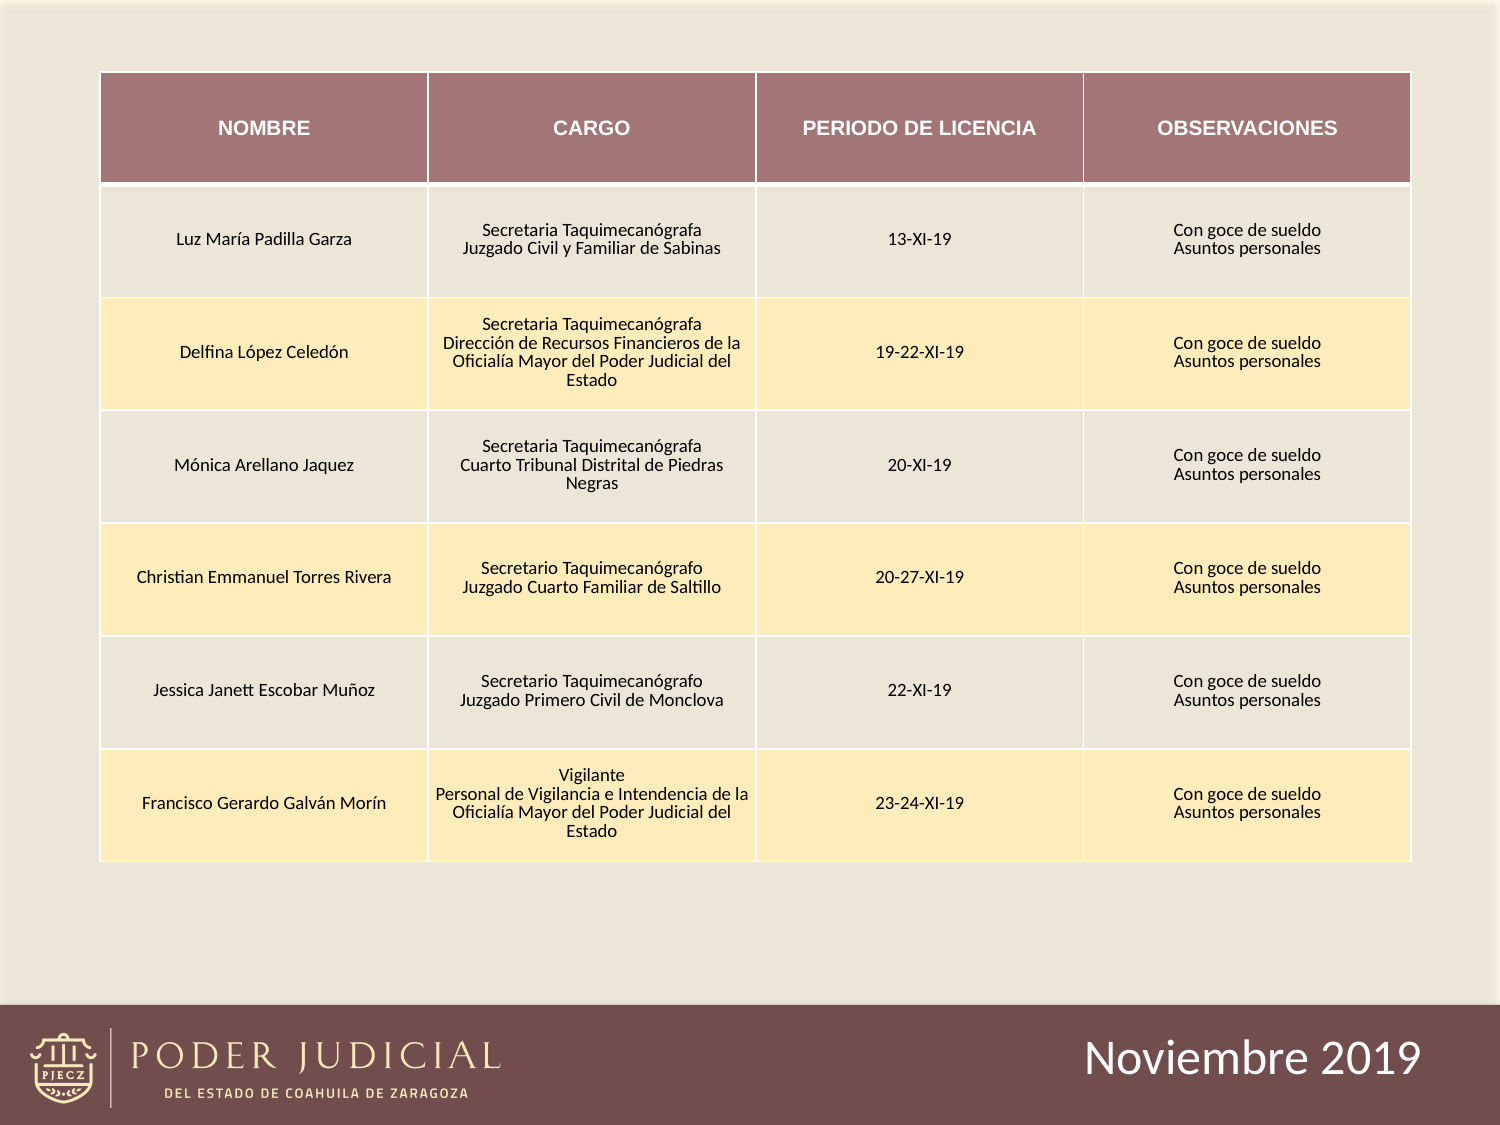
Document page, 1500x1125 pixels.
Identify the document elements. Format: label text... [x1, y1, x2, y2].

table_cell Luz María Padilla Garza [101, 187, 427, 297]
table_cell 20-27-XI-19 [757, 524, 1083, 635]
text_box Noviembre 2019 [1069, 1016, 1437, 1092]
table_cell 13-XI-19 [757, 187, 1083, 297]
table_cell Con goce de sueldo Asuntos personales [1084, 298, 1410, 409]
table_cell 20-XI-19 [757, 411, 1083, 522]
table_cell Con goce de sueldo Asuntos personales [1084, 750, 1410, 861]
table_cell 22-XI-19 [757, 637, 1083, 748]
table_header CARGO [429, 73, 755, 182]
table_cell 23-24-XI-19 [757, 750, 1083, 861]
table_cell Con goce de sueldo Asuntos personales [1084, 637, 1410, 748]
picture [30, 1028, 501, 1108]
table_cell Jessica Janett Escobar Muñoz [101, 637, 427, 748]
table_cell Con goce de sueldo Asuntos personales [1084, 524, 1410, 635]
table_cell Delfina López Celedón [101, 298, 427, 409]
table_cell Secretaria Taquimecanógrafa Dirección de Recursos Financieros de la Oficialía Mayor del Poder Judicial del Estado [429, 298, 755, 409]
table_cell Mónica Arellano Jaquez [101, 411, 427, 522]
table_cell Secretario Taquimecanógrafo Juzgado Cuarto Familiar de Saltillo [429, 524, 755, 635]
table_cell Secretario Taquimecanógrafo Juzgado Primero Civil de Monclova [429, 637, 755, 748]
table_cell Con goce de sueldo Asuntos personales [1084, 411, 1410, 522]
table_cell Francisco Gerardo Galván Morín [101, 750, 427, 861]
table_cell 19-22-XI-19 [757, 298, 1083, 409]
table_header PERIODO DE LICENCIA [757, 73, 1083, 182]
table_header OBSERVACIONES [1084, 73, 1410, 182]
table_cell Secretaria Taquimecanógrafa Juzgado Civil y Familiar de Sabinas [429, 187, 755, 297]
table_cell Con goce de sueldo Asuntos personales [1084, 187, 1410, 297]
table_header NOMBRE [101, 73, 427, 182]
table_cell Secretaria Taquimecanógrafa Cuarto Tribunal Distrital de Piedras Negras [429, 411, 755, 522]
table_cell Christian Emmanuel Torres Rivera [101, 524, 427, 635]
table_cell Vigilante Personal de Vigilancia e Intendencia de la Oficialía Mayor del Poder Judicial del Estado [429, 750, 755, 861]
